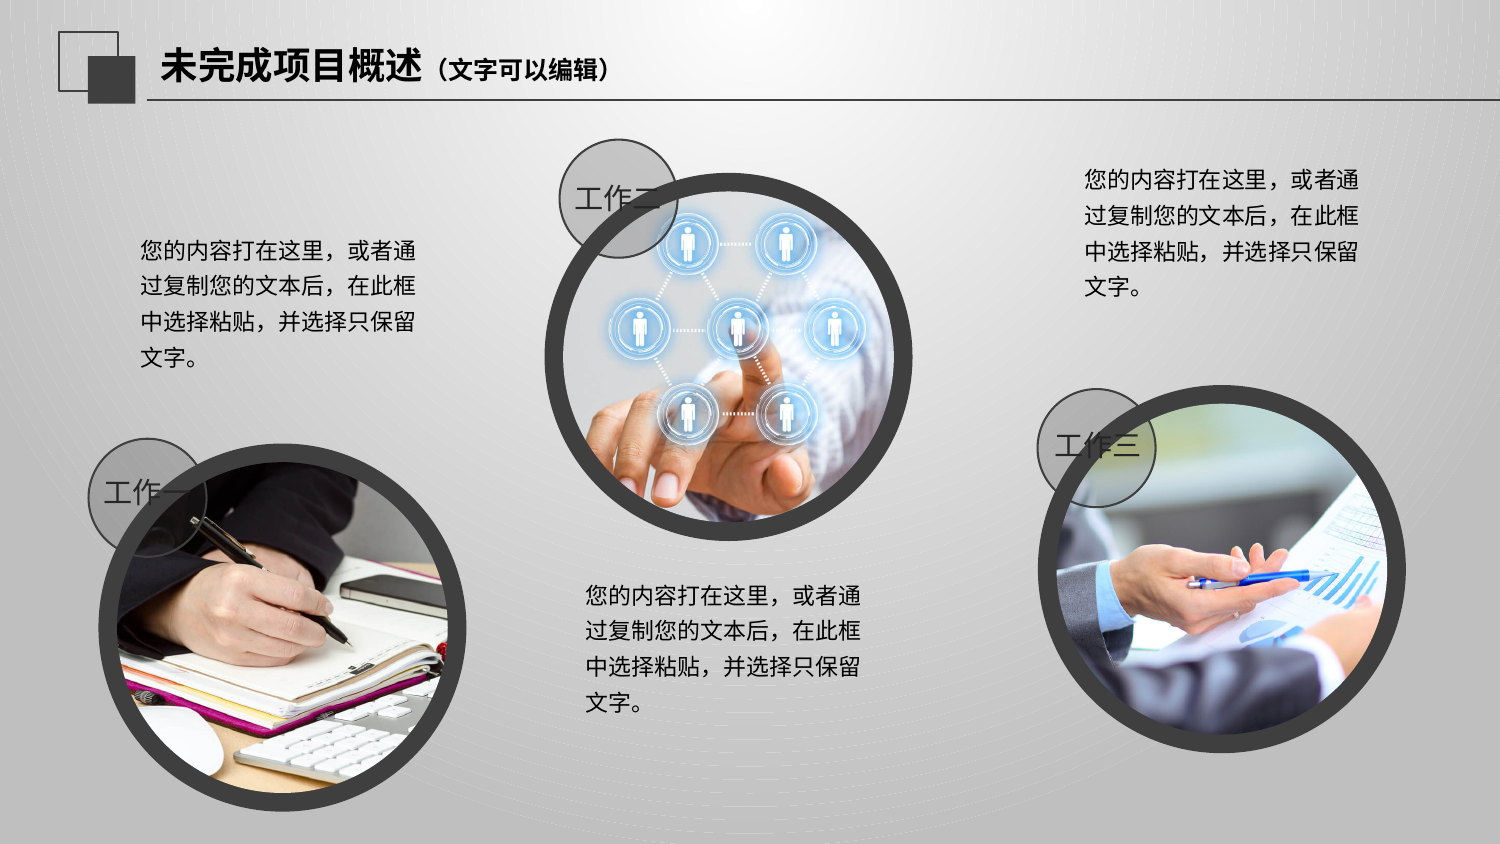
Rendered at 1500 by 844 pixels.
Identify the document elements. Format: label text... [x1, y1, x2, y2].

text_box [566, 139, 671, 171]
text_box 您的内容打在这里，或者通过复制您的文本后，在此框中选择粘贴，并选择只保留文字。 [574, 567, 894, 722]
text_box 您的内容打在这里，或者通过复制您的文本后，在此框中选择粘贴，并选择只保留文字。 [129, 222, 449, 377]
text_box 您的内容打在这里，或者通过复制您的文本后，在此框中选择粘贴，并选择只保留文字。 [1072, 152, 1392, 306]
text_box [544, 172, 913, 542]
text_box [98, 443, 467, 812]
text_box [88, 477, 93, 521]
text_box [1037, 384, 1407, 754]
title 未完成项目概述（文字可以编辑） [145, 32, 680, 97]
